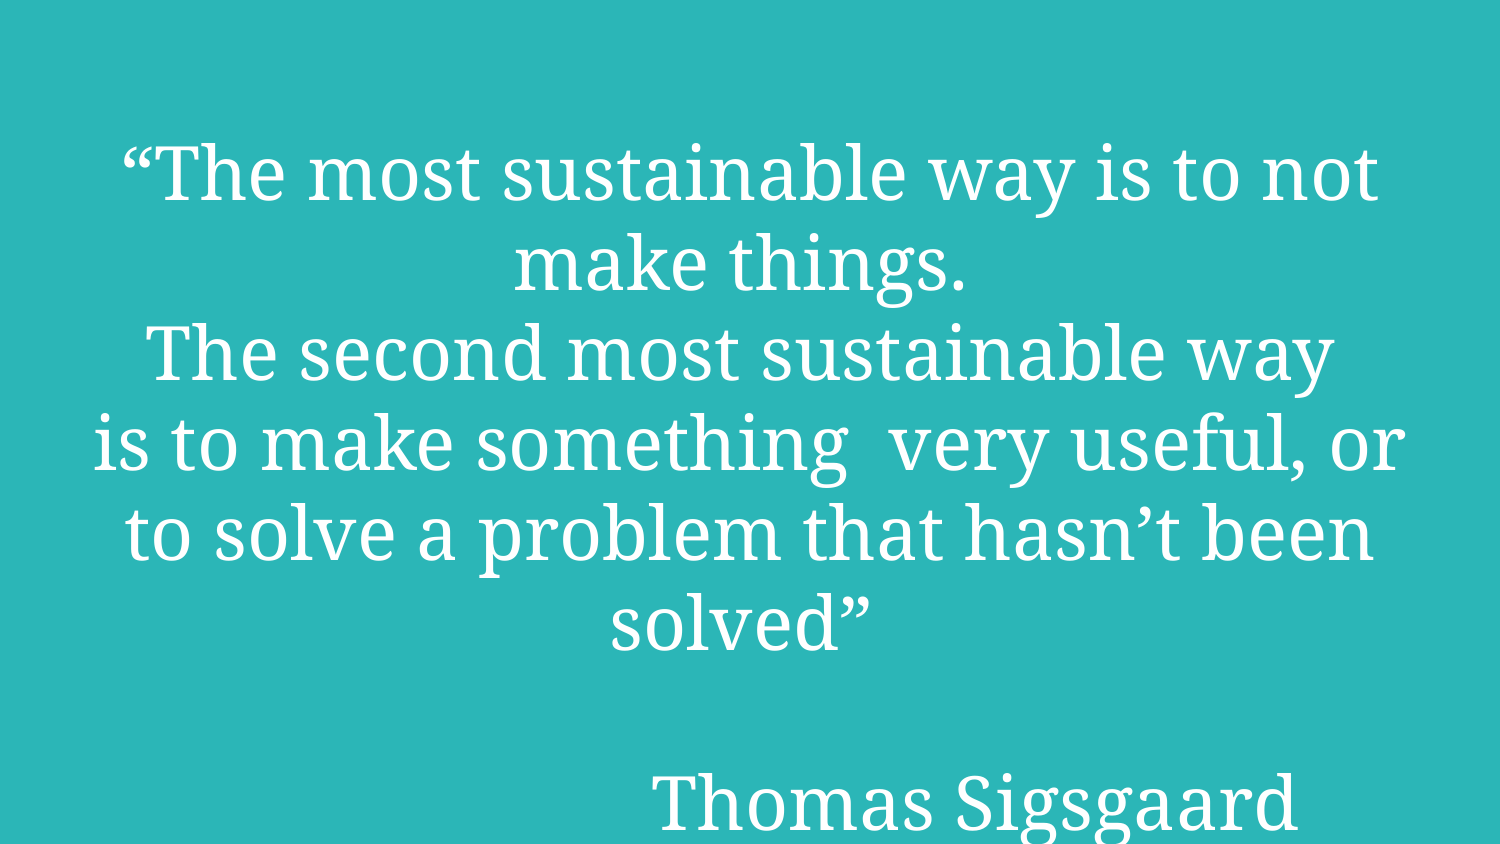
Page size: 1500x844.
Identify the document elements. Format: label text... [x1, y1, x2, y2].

list “The most sustainable way is to not make things. The second most sustainable way is to make something very useful, or to solve a problem that hasn’t been solved” Thomas Sigsgaard [76, 125, 1426, 696]
